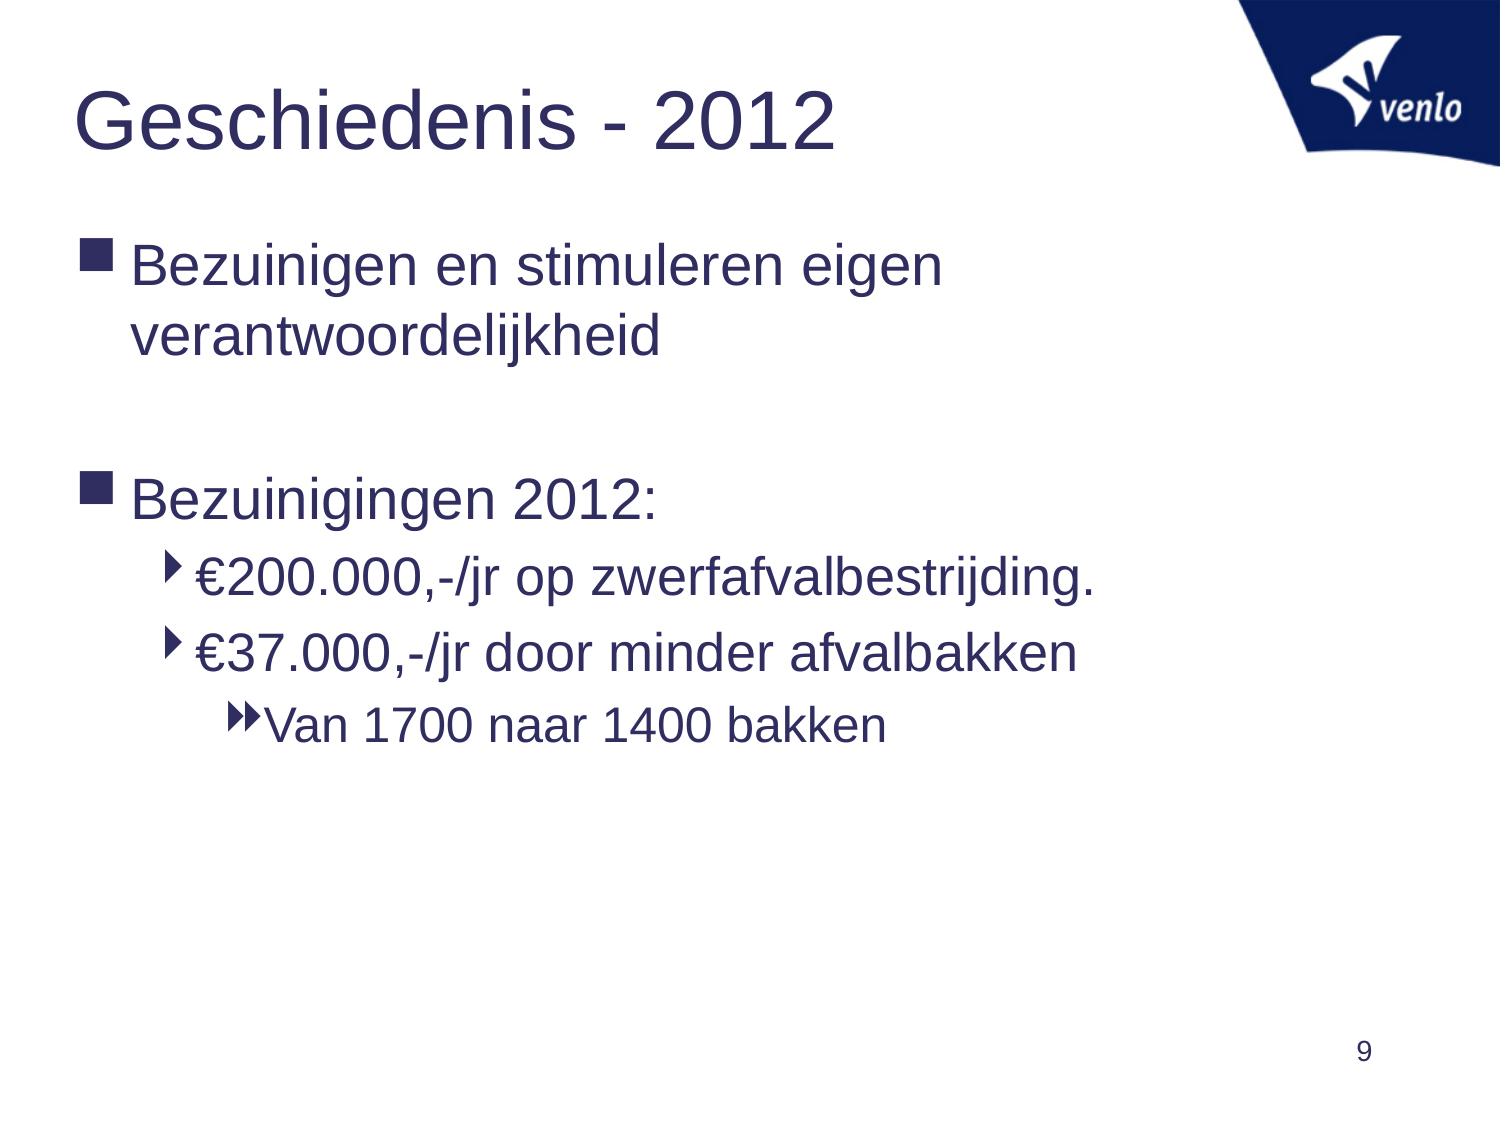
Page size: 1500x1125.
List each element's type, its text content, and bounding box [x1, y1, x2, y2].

picture [0, 0, 1500, 1125]
title Geschiedenis - 2012 [58, 58, 1225, 219]
list Bezuinigen en stimuleren eigen verantwoordelijkheid Bezuinigingen 2012: €200.000,-/jr op zwerfafvalbestrijding. €37.000,-/jr door minder afvalbakken Van 1700 naar 1400 bakken [58, 219, 1225, 1000]
slide_number 9 [1074, 1025, 1388, 1100]
